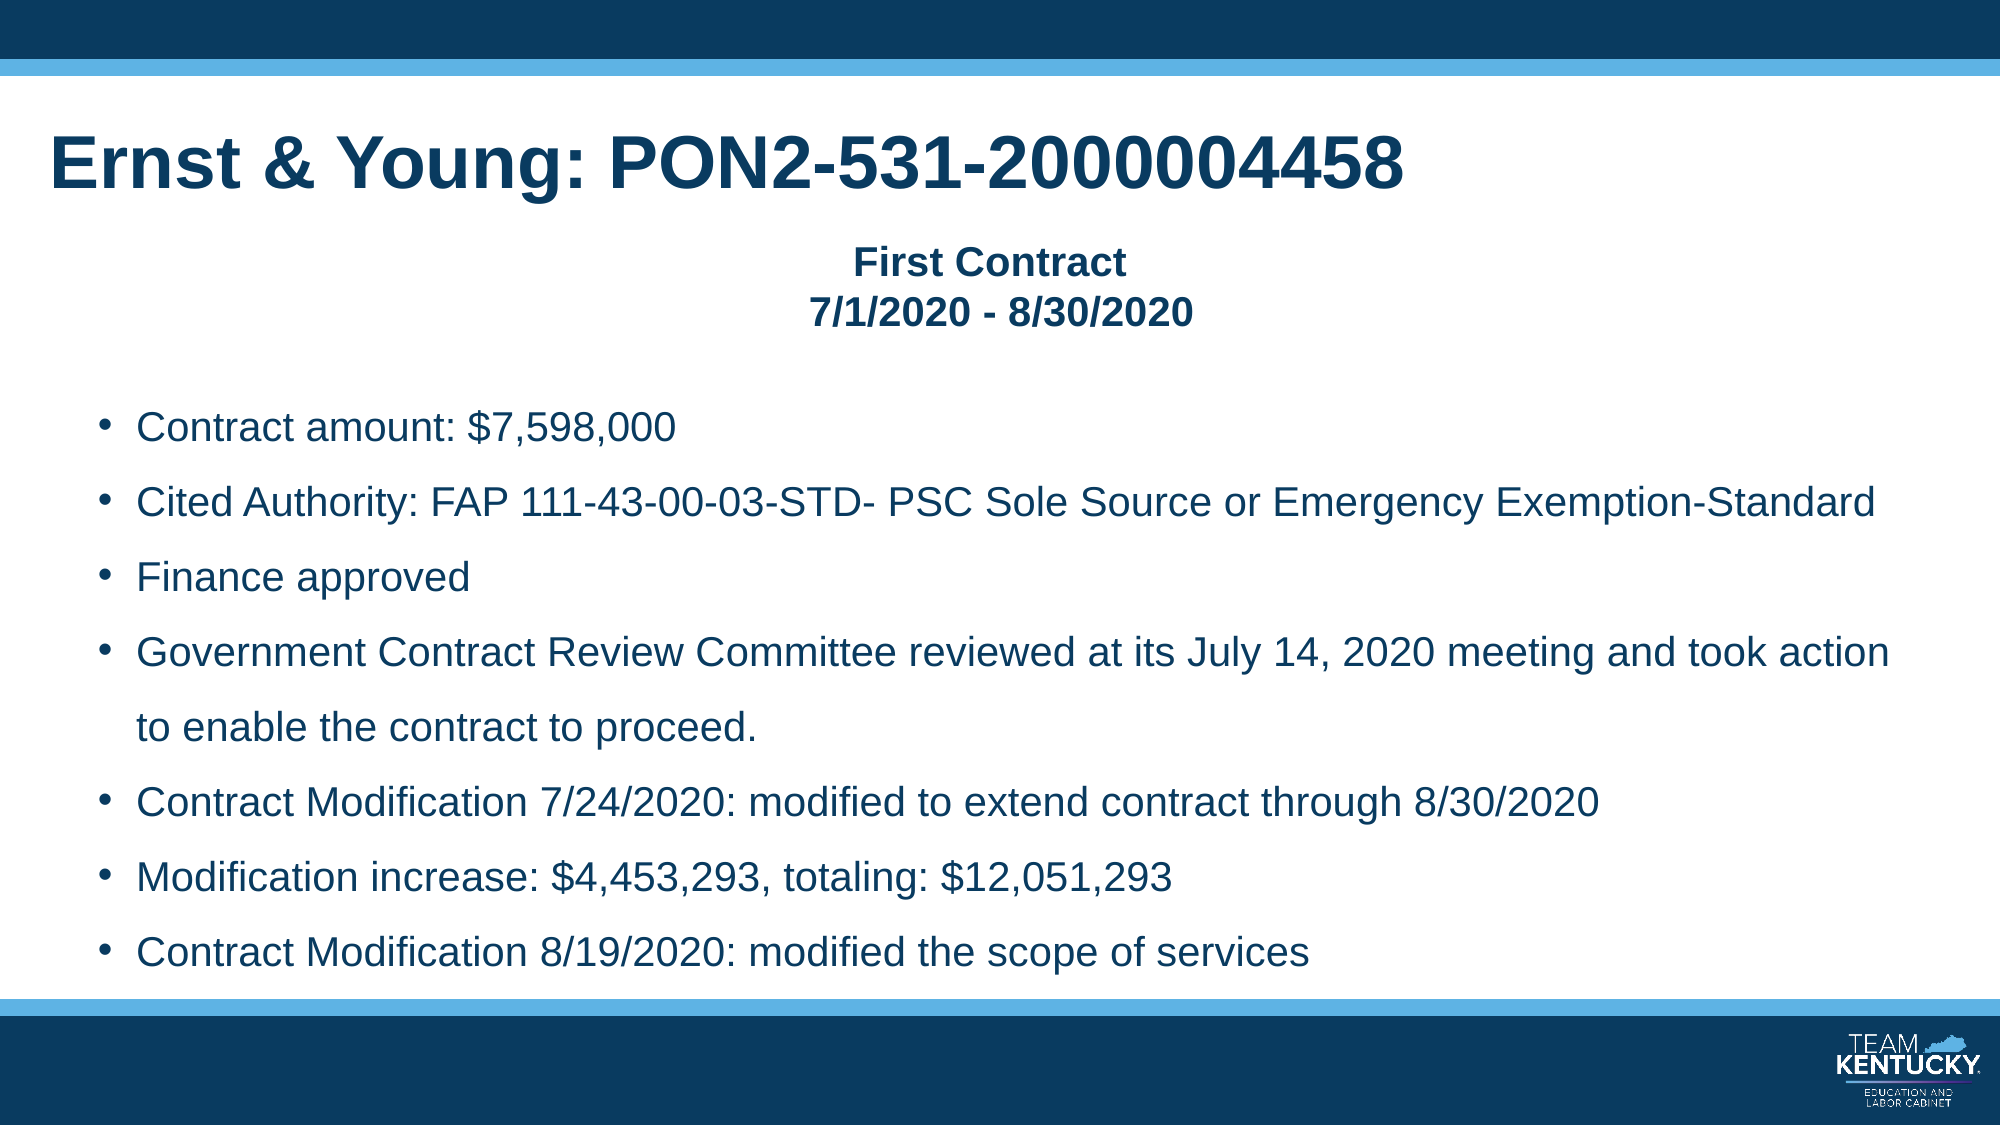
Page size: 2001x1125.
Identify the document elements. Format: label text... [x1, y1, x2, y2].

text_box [0, 1000, 2000, 1125]
text_box First Contract 7/1/2020 - 8/30/2020 Contract amount: $7,598,000 Cited Authority: FAP 111-43-00-03-STD- PSC Sole Source or Emergency Exemption-Standard Finance approved Government Contract Review Committee reviewed at its July 14, 2020 meeting and took action to enable the contract to proceed. Contract Modification 7/24/2020: modified to extend contract through 8/30/2020 Modification increase: $4,453,293, totaling: $12,051,293 Contract Modification 8/19/2020: modified the scope of services [83, 227, 1909, 1000]
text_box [0, 0, 2000, 76]
text_box Ernst & Young: PON2-531-2000004458 [35, 105, 1964, 211]
